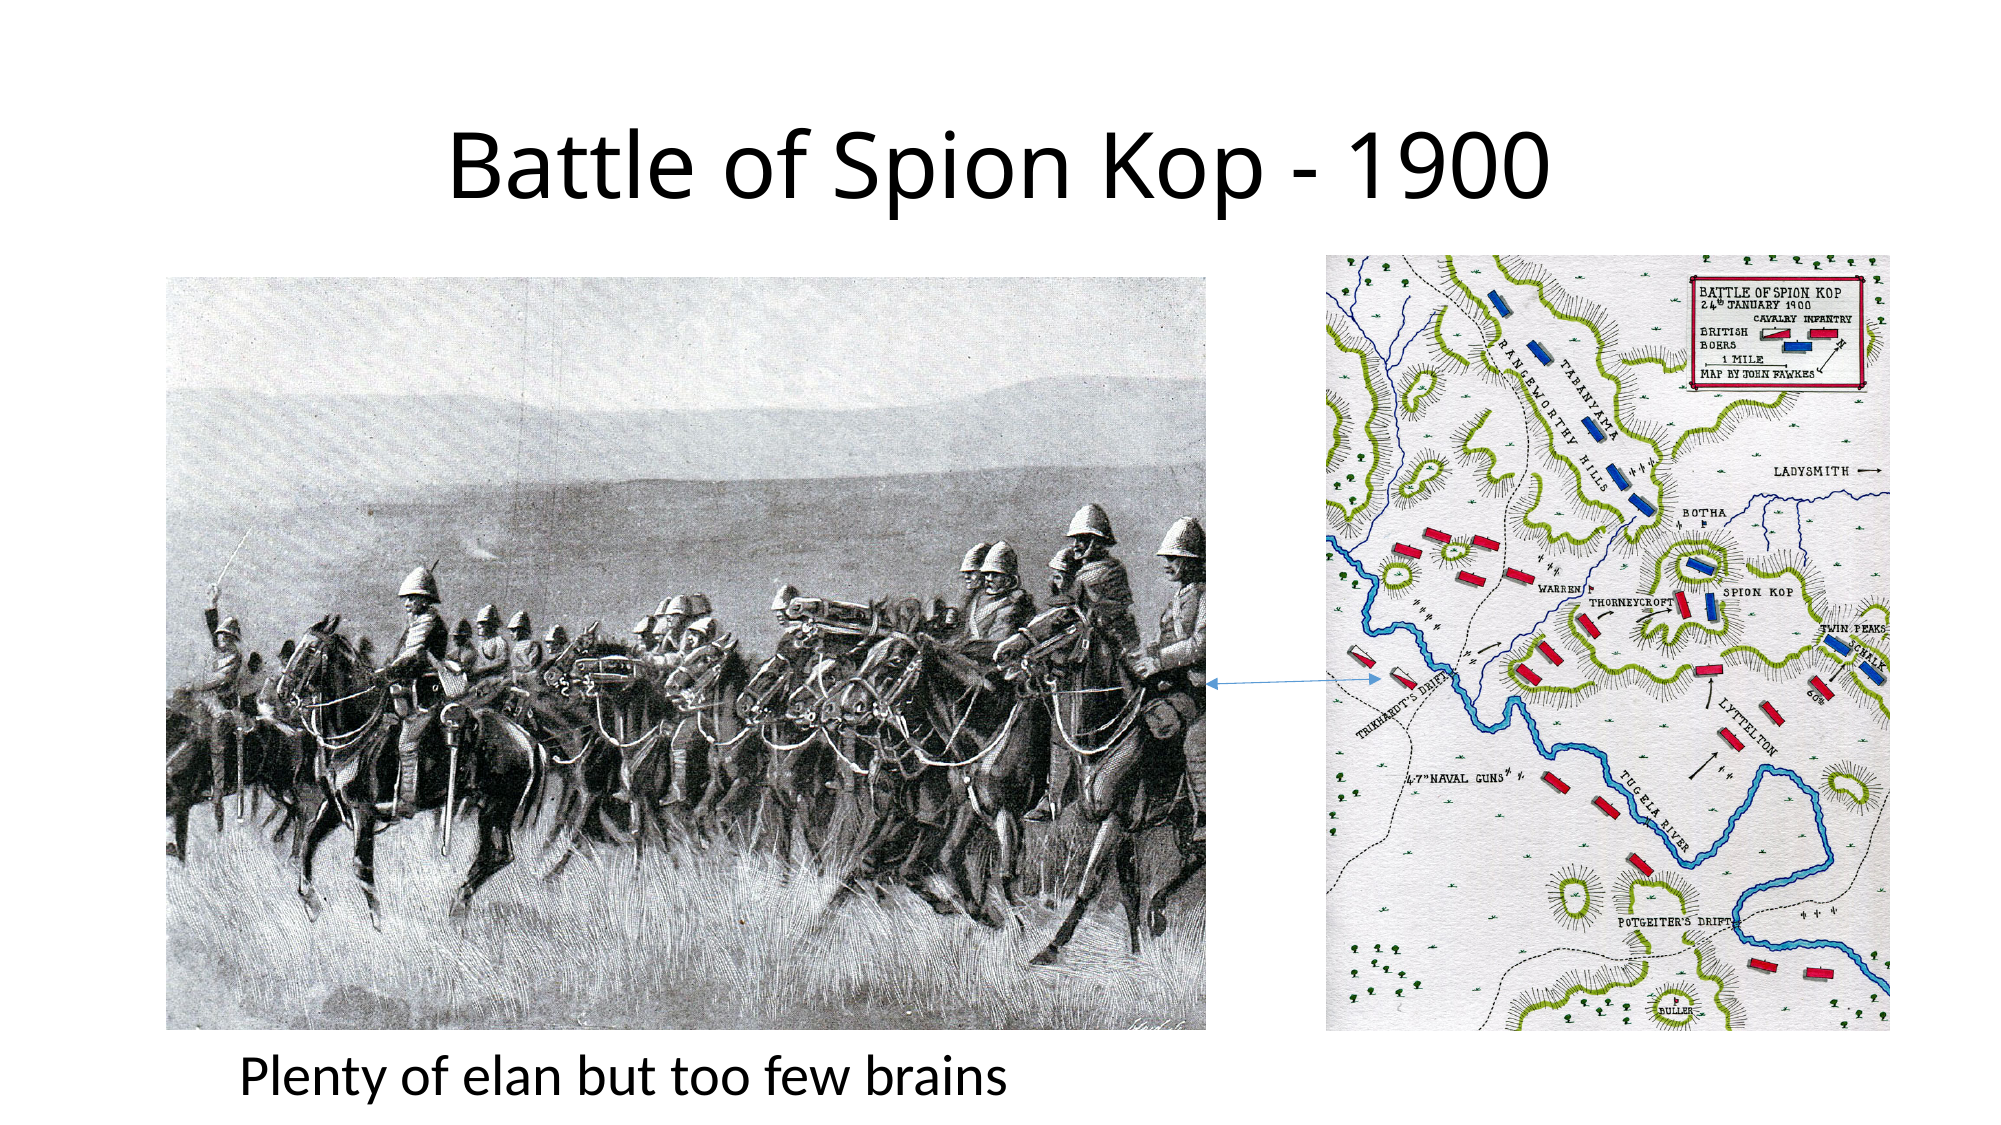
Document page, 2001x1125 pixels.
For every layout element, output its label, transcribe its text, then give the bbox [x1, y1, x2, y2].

title Battle of Spion Kop - 1900 [137, 59, 1863, 278]
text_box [166, 277, 1206, 1116]
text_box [1206, 678, 1382, 685]
picture [1326, 255, 1890, 1031]
